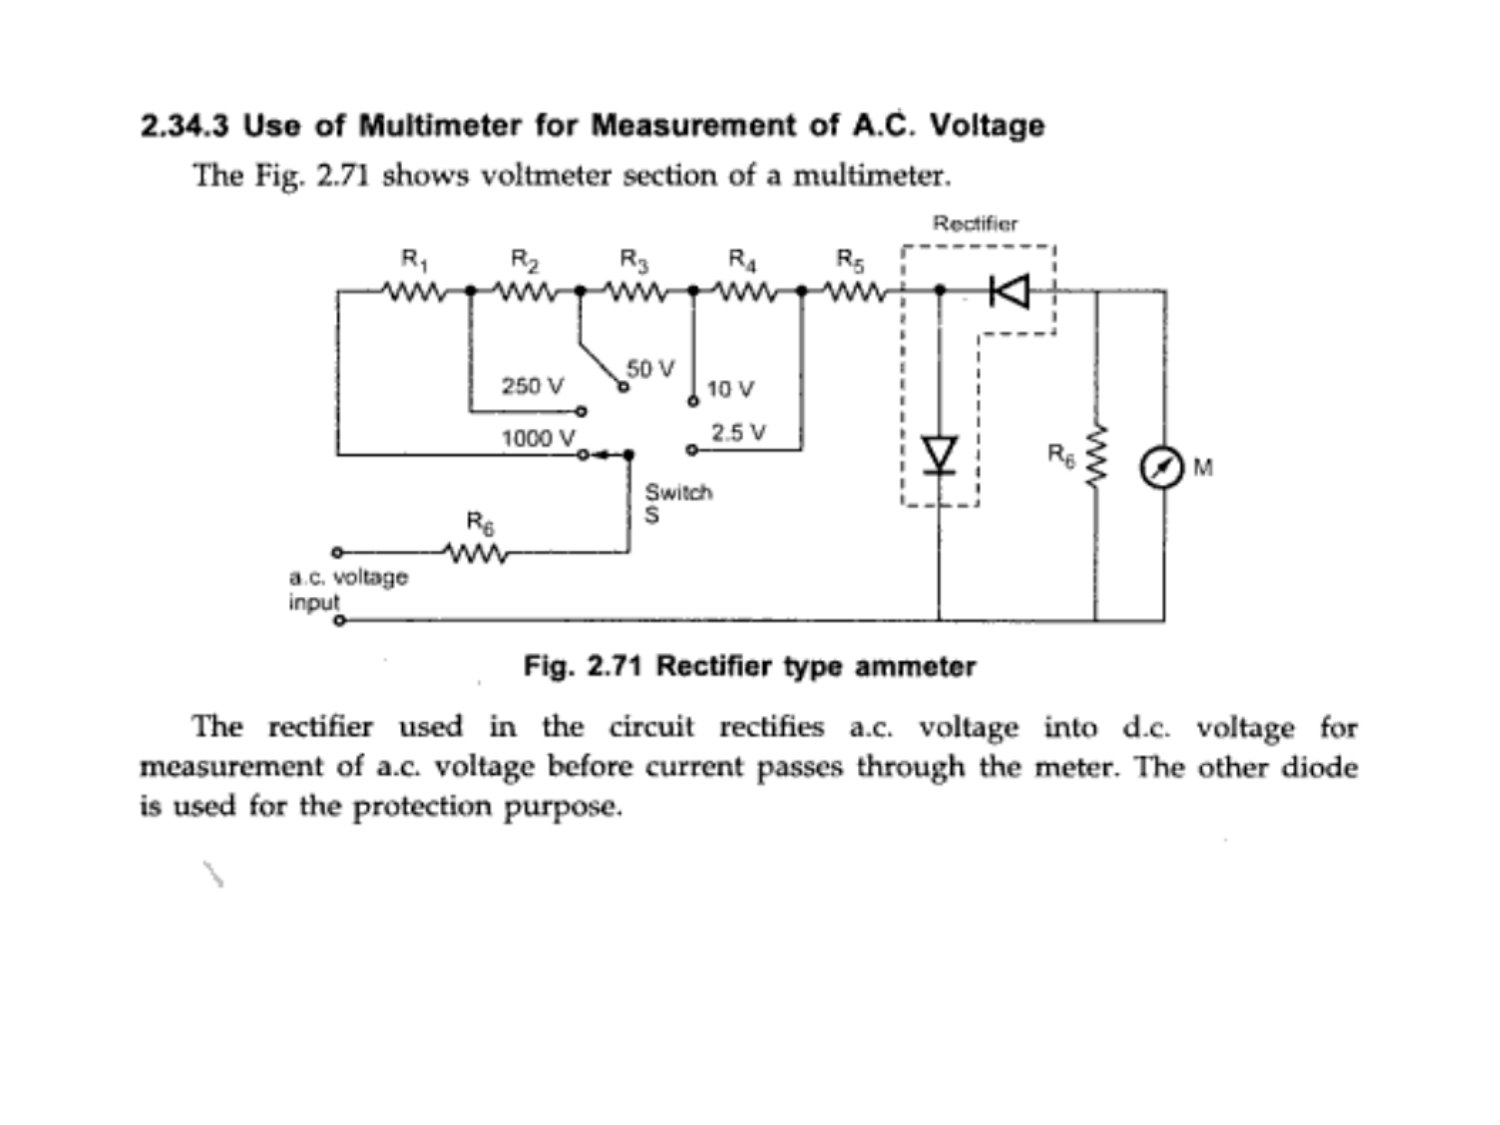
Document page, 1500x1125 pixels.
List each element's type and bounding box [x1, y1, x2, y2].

list [112, 99, 1401, 926]
